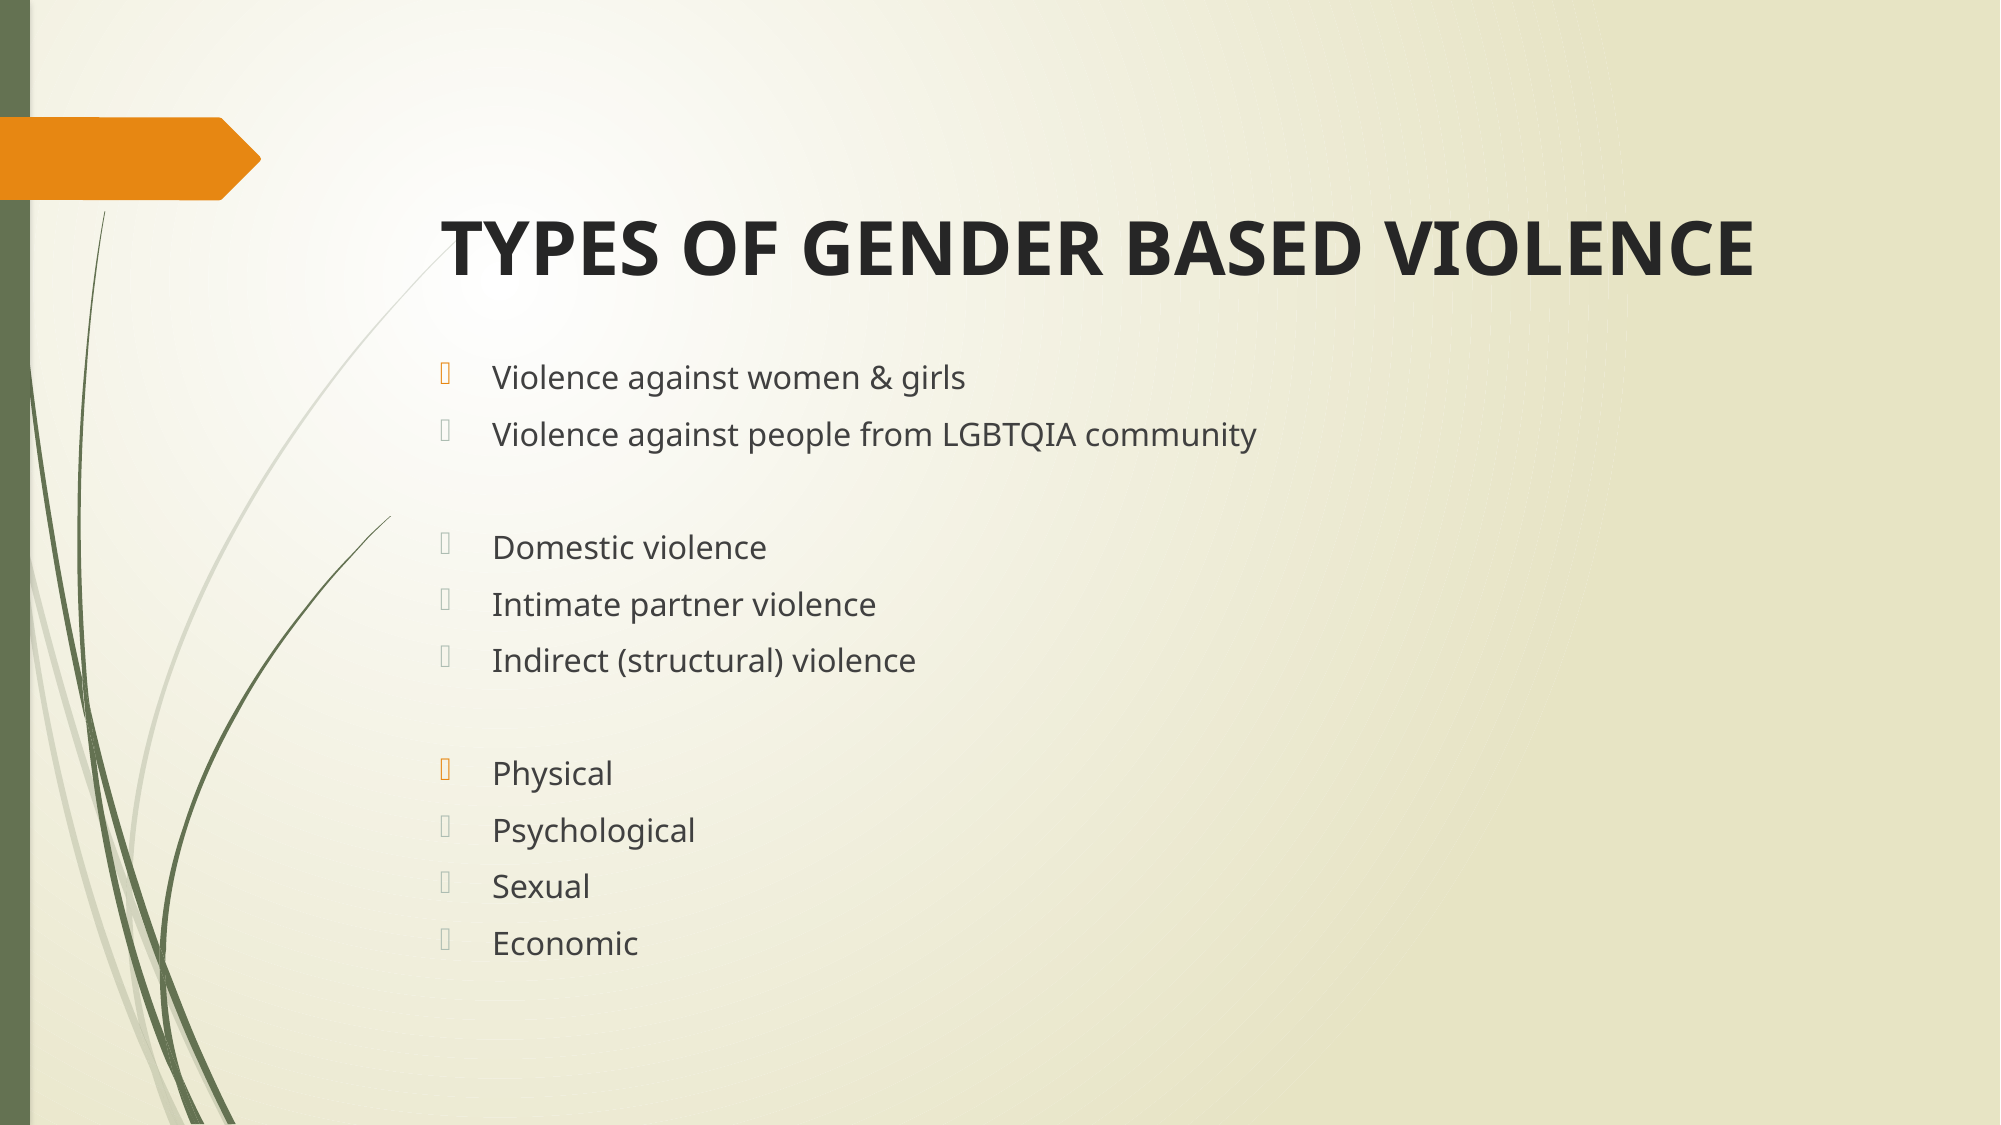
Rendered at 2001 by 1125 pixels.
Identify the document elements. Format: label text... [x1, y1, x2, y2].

list Violence against women & girls Violence against people from LGBTQIA community Domestic violence Intimate partner violence Indirect (structural) violence Physical Psychological Sexual Economic [424, 350, 1888, 970]
title TYPES OF GENDER BASED VIOLENCE [425, 102, 1888, 313]
